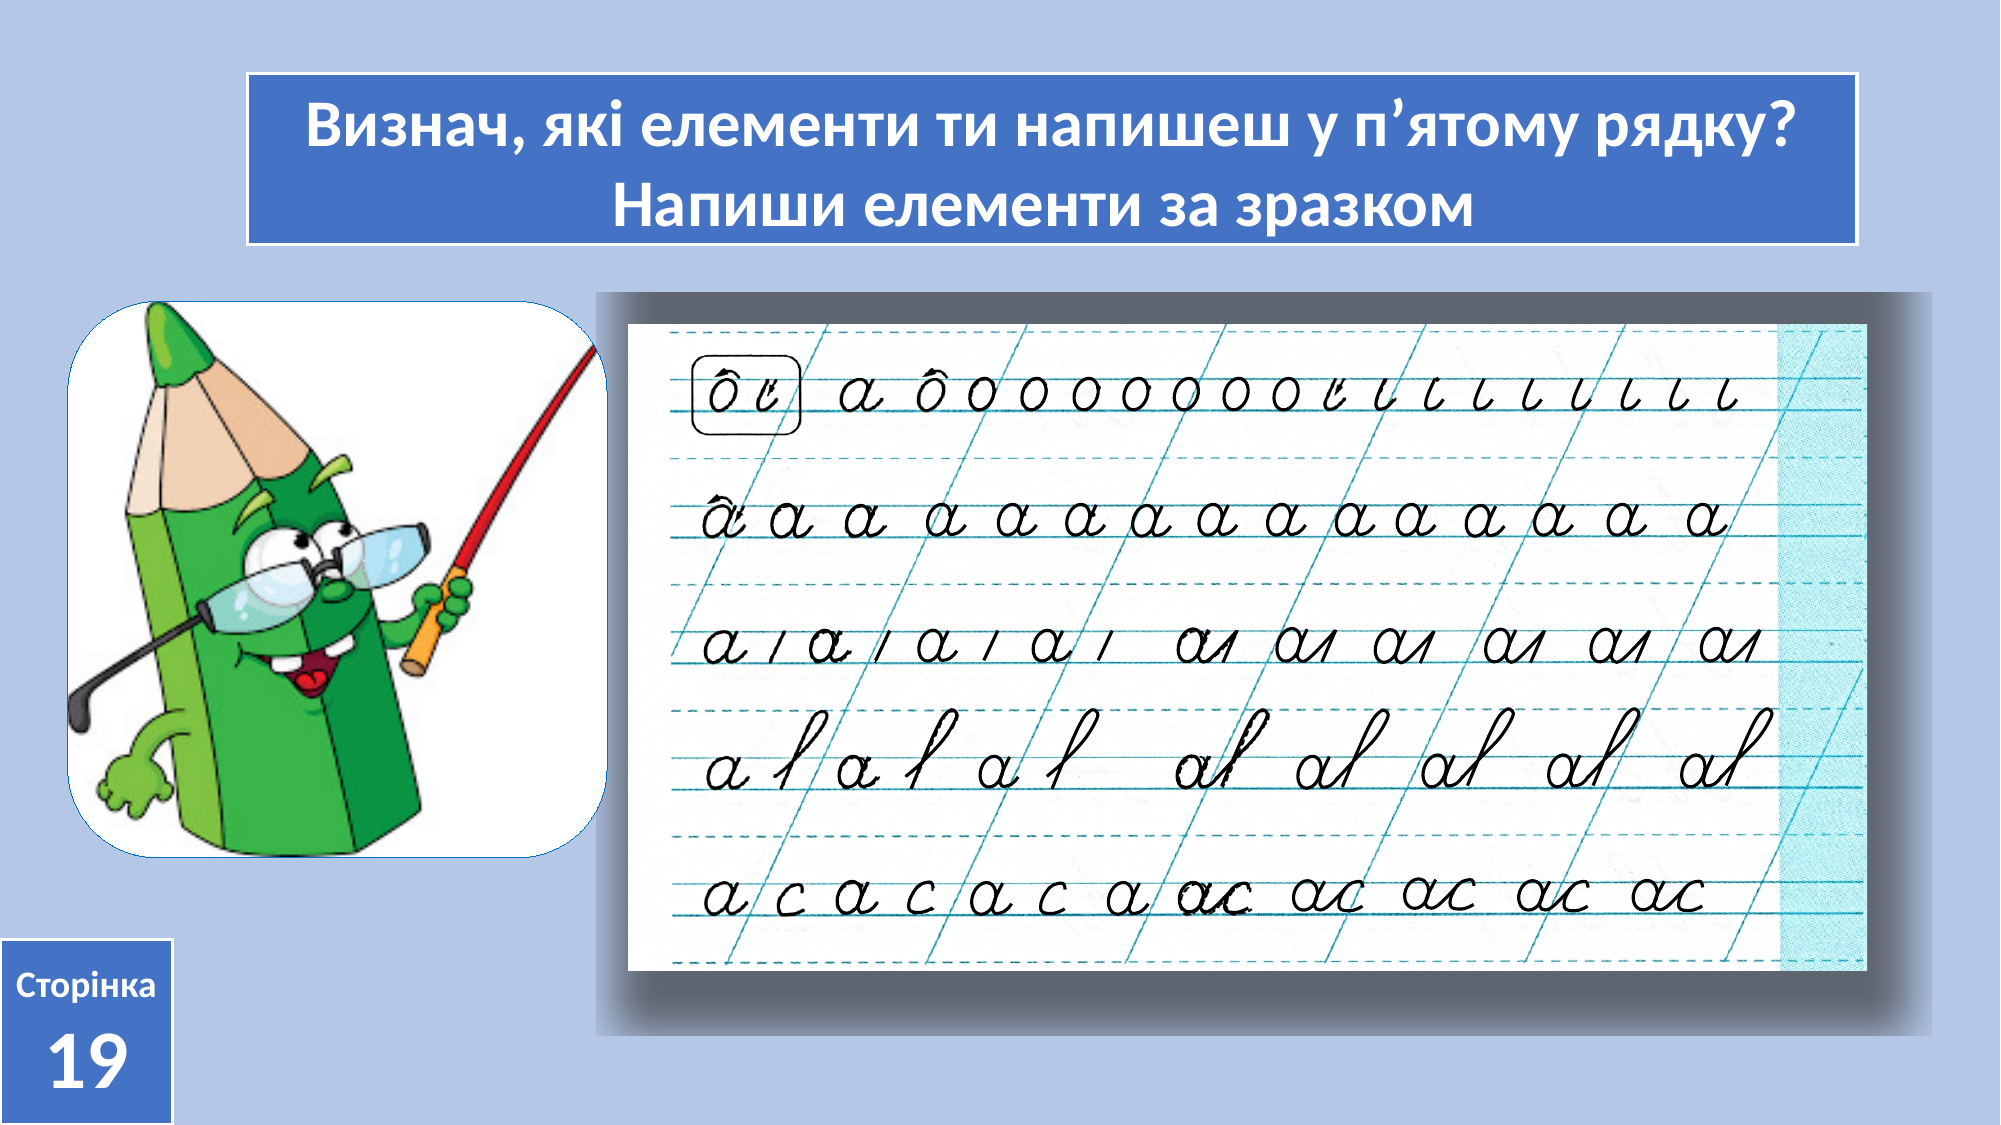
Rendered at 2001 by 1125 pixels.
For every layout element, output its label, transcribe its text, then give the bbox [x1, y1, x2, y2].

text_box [1177, 709, 1268, 789]
picture [67, 301, 608, 858]
picture [628, 324, 1868, 971]
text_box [1549, 708, 1639, 788]
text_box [1298, 710, 1389, 789]
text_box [980, 755, 1019, 788]
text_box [1375, 629, 1435, 664]
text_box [1108, 881, 1149, 915]
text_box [983, 630, 998, 661]
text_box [1179, 882, 1249, 913]
text_box Сторінка 19 [0, 938, 174, 1125]
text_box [972, 881, 1012, 915]
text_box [1405, 878, 1475, 910]
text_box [1178, 628, 1238, 663]
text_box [1535, 503, 1573, 536]
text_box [1486, 628, 1545, 663]
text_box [1689, 503, 1727, 536]
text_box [847, 505, 885, 537]
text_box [811, 629, 849, 662]
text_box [875, 630, 890, 661]
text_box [837, 880, 878, 914]
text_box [839, 755, 878, 788]
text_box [1591, 628, 1650, 663]
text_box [1423, 708, 1514, 788]
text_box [1293, 880, 1364, 911]
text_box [1033, 629, 1072, 662]
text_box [919, 629, 957, 662]
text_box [928, 503, 966, 536]
text_box Визнач, які елементи ти напишеш у п’ятому рядку? Напиши елементи за зразком [246, 72, 1859, 246]
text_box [999, 503, 1037, 536]
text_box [1608, 503, 1647, 536]
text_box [1067, 503, 1105, 536]
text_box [1397, 503, 1436, 536]
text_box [1133, 505, 1171, 537]
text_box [1337, 503, 1375, 536]
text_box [1633, 880, 1703, 911]
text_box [1199, 503, 1238, 536]
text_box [1701, 627, 1761, 662]
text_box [1682, 708, 1773, 788]
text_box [1277, 627, 1336, 662]
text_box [1098, 630, 1113, 661]
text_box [1466, 505, 1505, 537]
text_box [1268, 503, 1306, 536]
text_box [1519, 880, 1589, 911]
